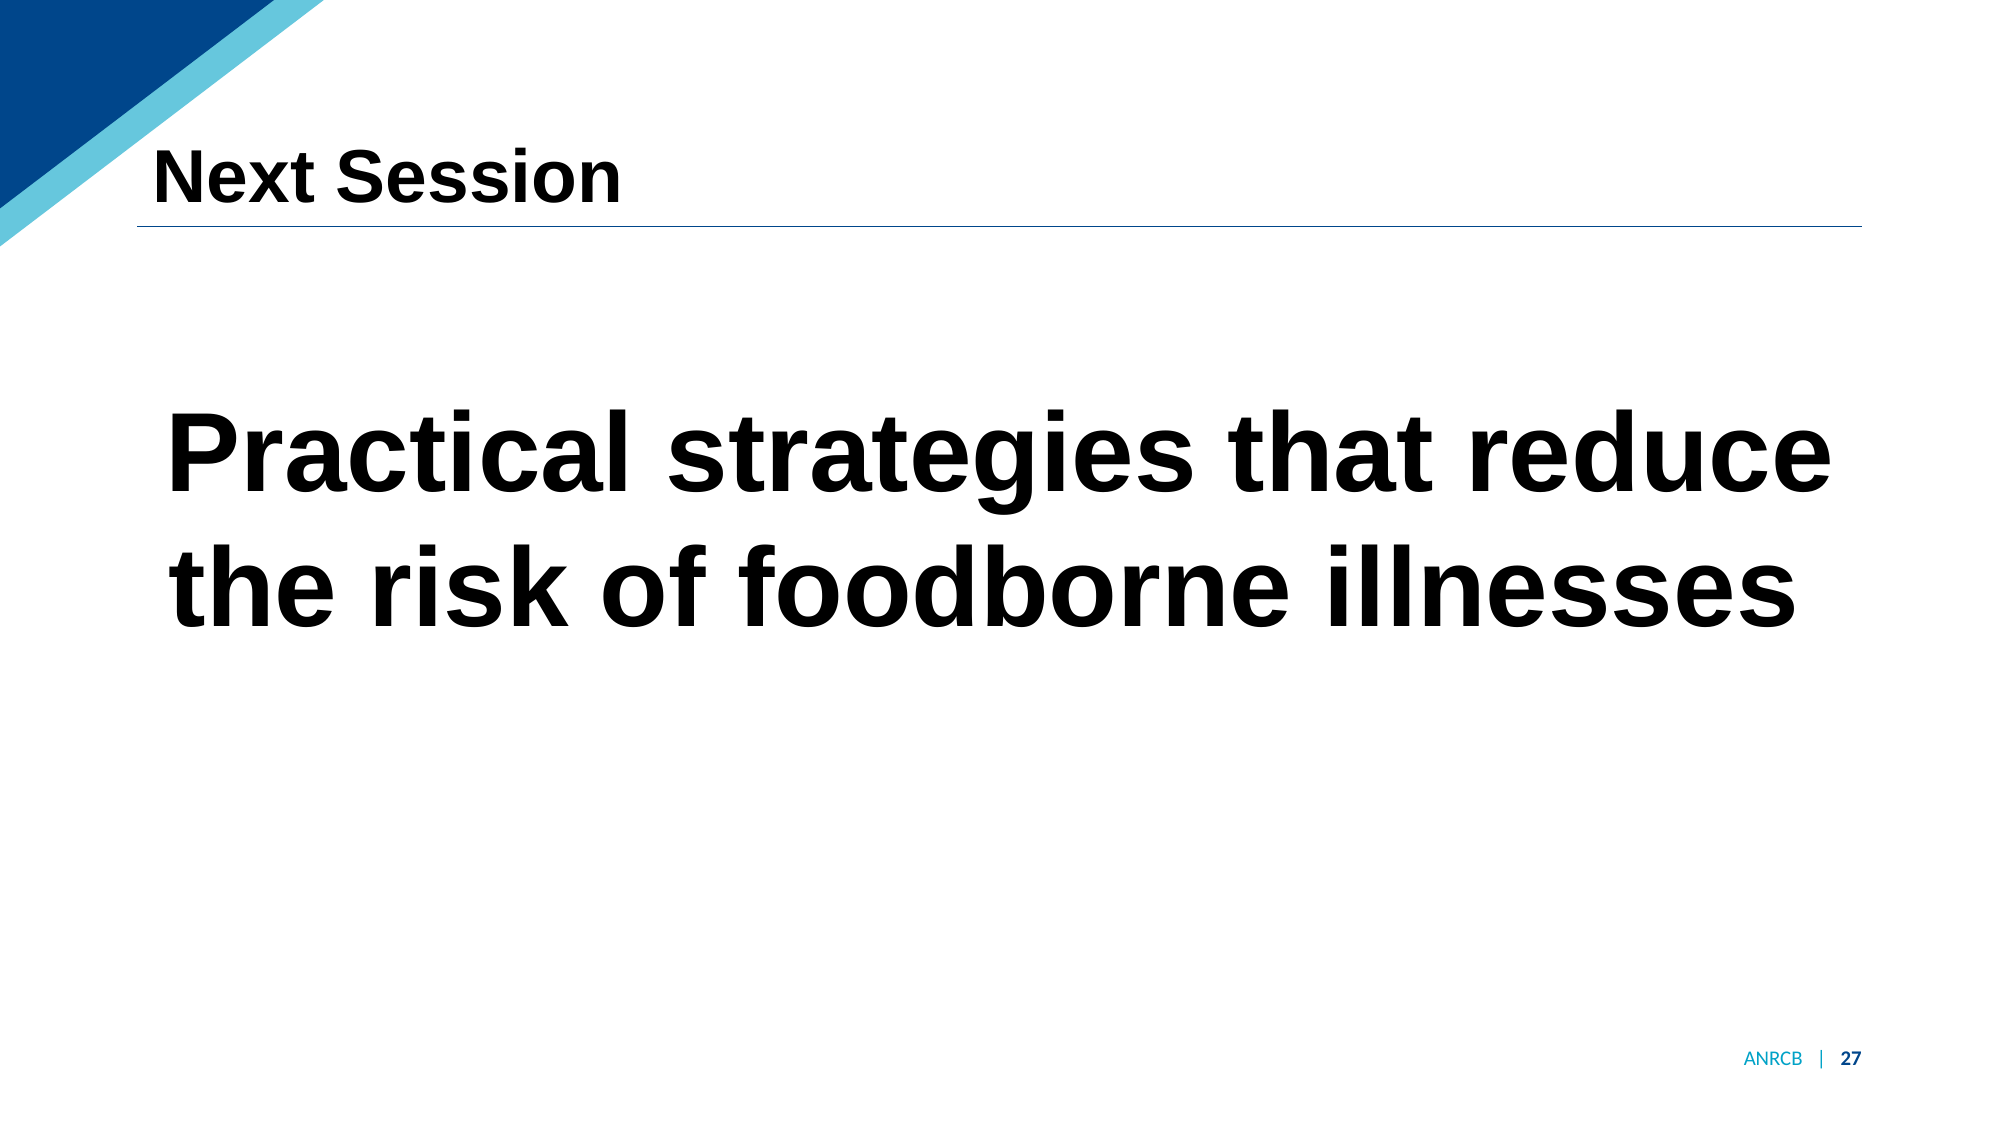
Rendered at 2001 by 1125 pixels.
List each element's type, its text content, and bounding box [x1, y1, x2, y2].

list Practical strategies that reduce the risk of foodborne illnesses [137, 371, 1863, 754]
title Next Session [137, 59, 1863, 227]
slide_number ANRCB | 27 [1546, 1041, 1877, 1073]
